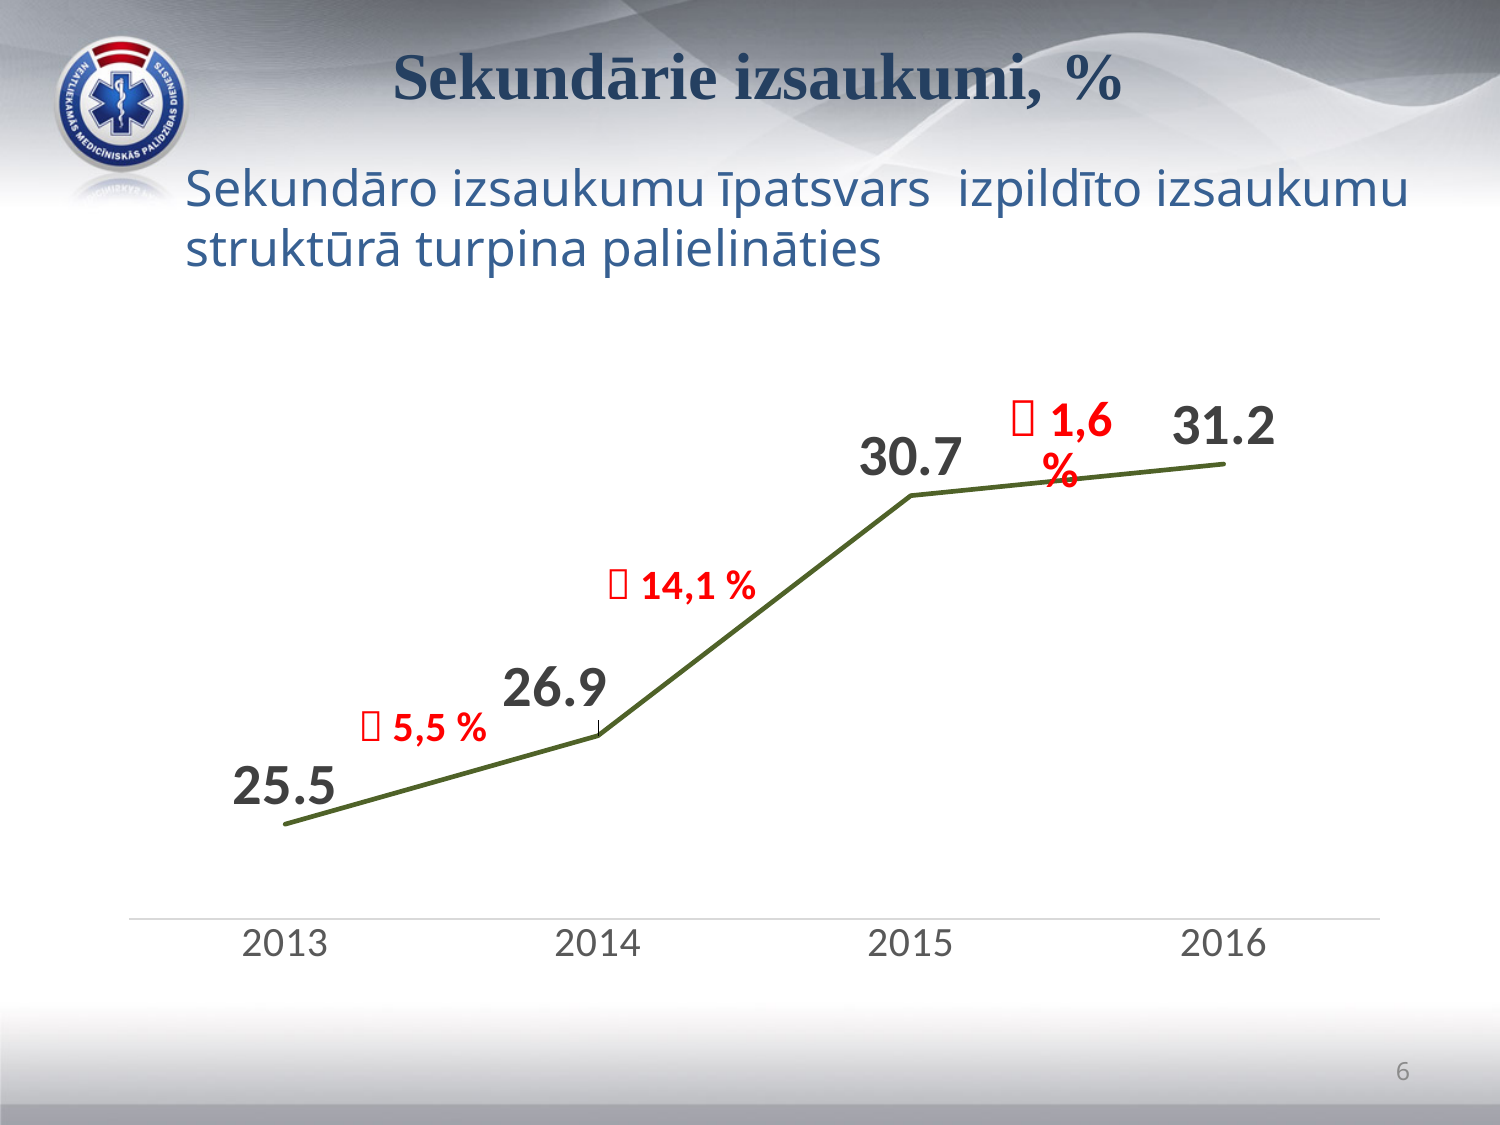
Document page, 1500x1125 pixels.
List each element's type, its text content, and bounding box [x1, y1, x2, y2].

picture [0, 0, 1500, 226]
chart [74, 385, 1426, 1006]
slide_number 6 [1074, 1042, 1425, 1103]
picture [0, 983, 1500, 1125]
text_box Sekundāro izsaukumu īpatsvars izpildīto izsaukumu struktūrā turpina palielināties [171, 148, 1435, 284]
title Sekundārie izsaukumi, % [84, 42, 1436, 183]
